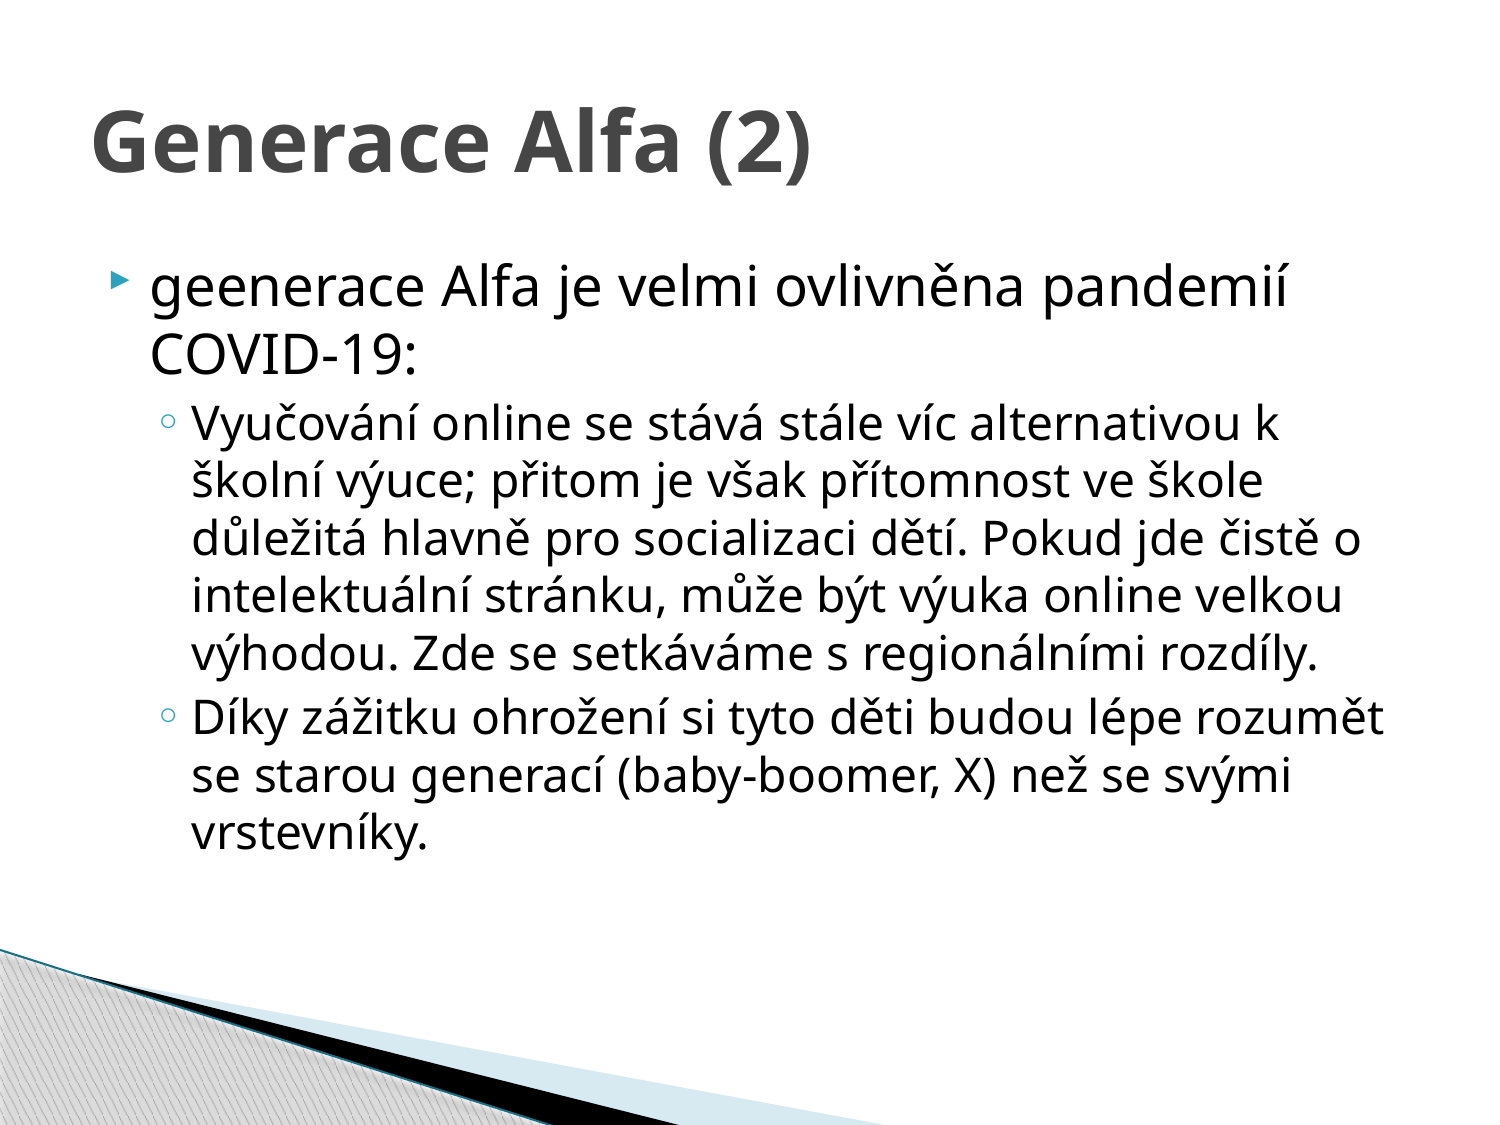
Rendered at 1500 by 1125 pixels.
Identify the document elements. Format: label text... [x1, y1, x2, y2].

title Generace Alfa (2) [75, 45, 1425, 233]
list geenerace Alfa je velmi ovlivněna pandemií COVID-19: Vyučování online se stává stále víc alternativou k školní výuce; přitom je však přítomnost ve škole důležitá hlavně pro socializaci dětí. Pokud jde čistě o intelektuální stránku, může být výuka online velkou výhodou. Zde se setkáváme s regionálními rozdíly. Díky zážitku ohrožení si tyto děti budou lépe rozumět se starou generací (baby-boomer, X) než se svými vrstevníky. [75, 243, 1425, 986]
